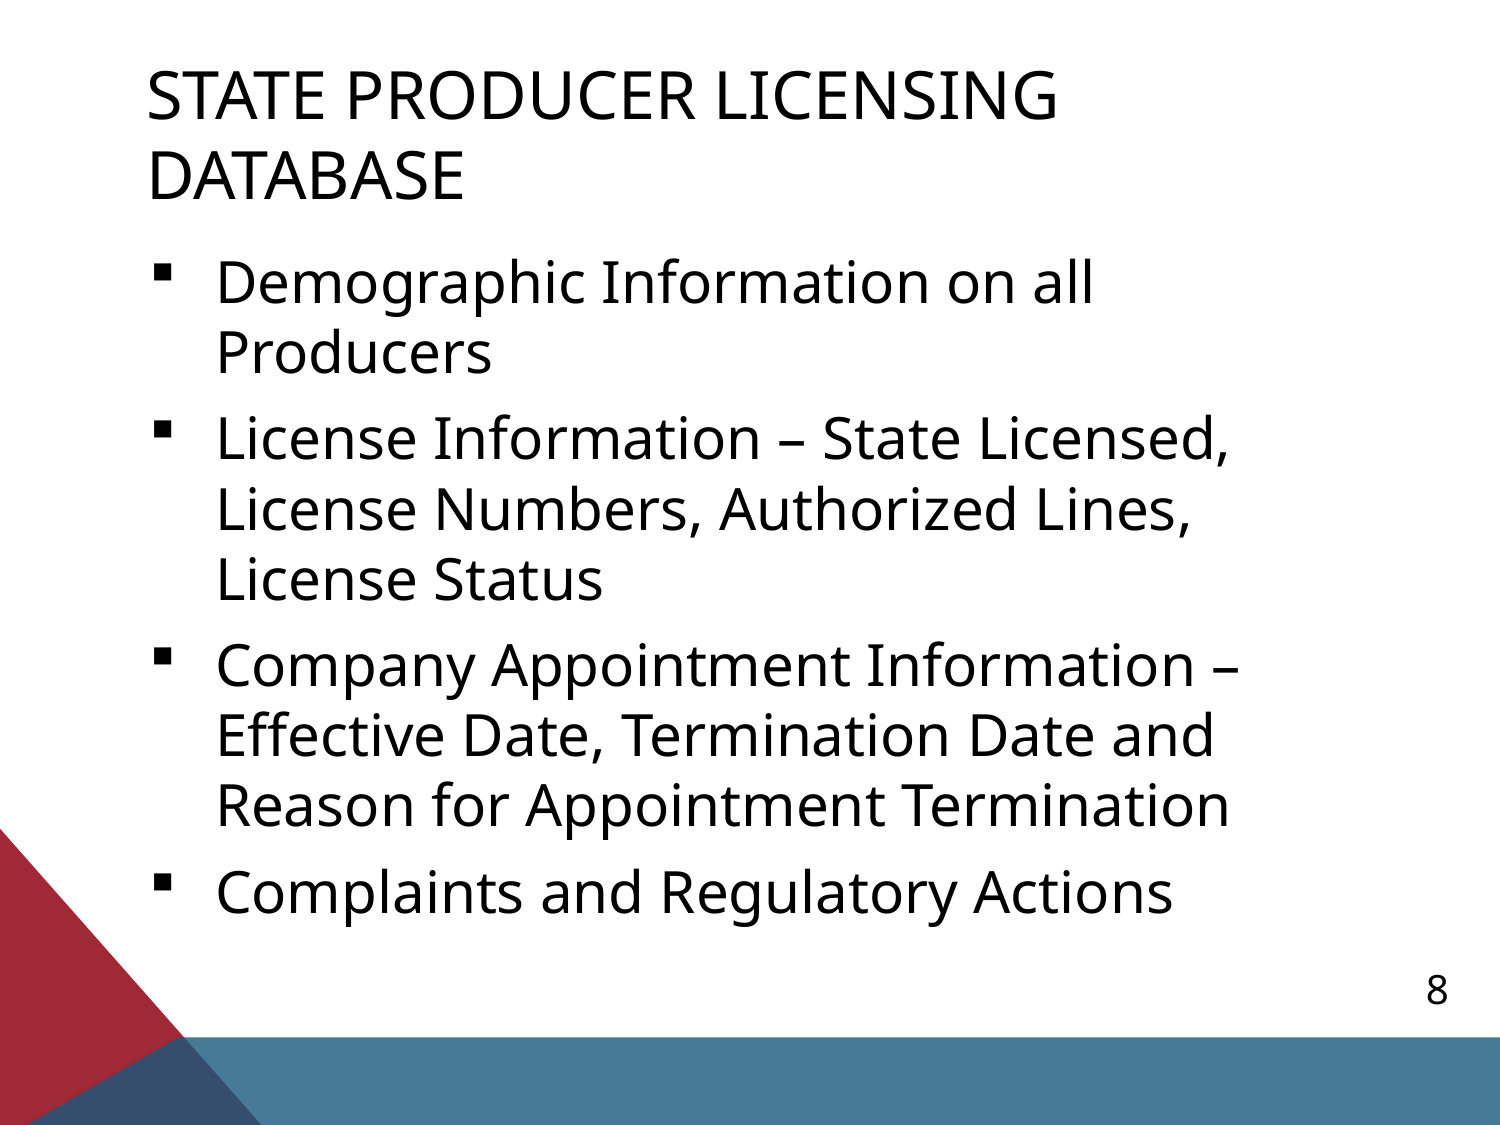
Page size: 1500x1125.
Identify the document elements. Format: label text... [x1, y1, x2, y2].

title State producer licensing database [131, 87, 1375, 178]
list Demographic Information on all Producers License Information – State Licensed, License Numbers, Authorized Lines, License Status Company Appointment Information – Effective Date, Termination Date and Reason for Appointment Termination Complaints and Regulatory Actions [125, 237, 1359, 1020]
slide_number 8 [1385, 948, 1490, 1035]
